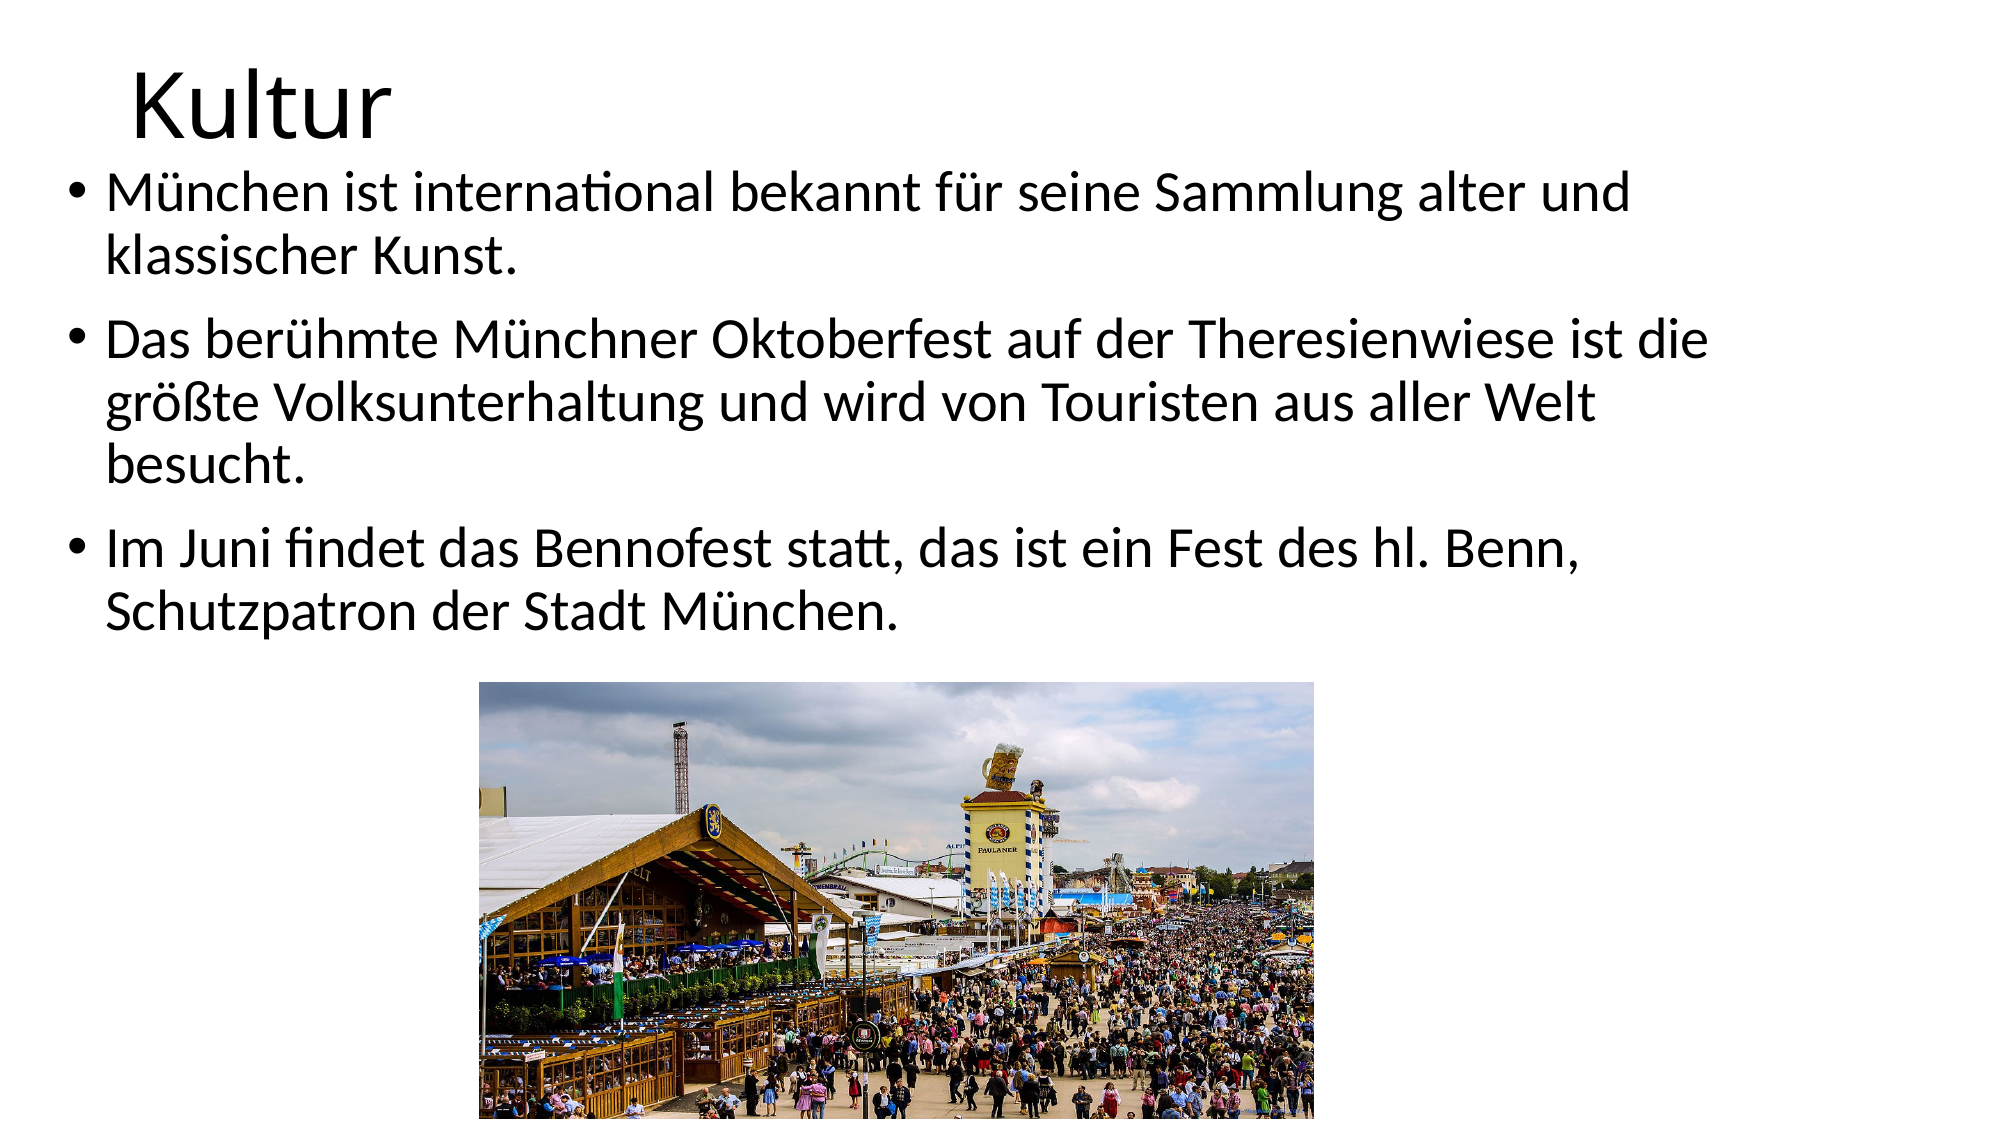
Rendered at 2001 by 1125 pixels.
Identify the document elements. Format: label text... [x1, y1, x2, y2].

list München ist international bekannt für seine Sammlung alter und klassischer Kunst. Das berühmte Münchner Oktoberfest auf der Theresienwiese ist die größte Volksunterhaltung und wird von Touristen aus aller Welt besucht. Im Juni findet das Bennofest statt, das ist ein Fest des hl. Benn, Schutzpatron der Stadt München. [52, 153, 1778, 868]
picture [479, 682, 1314, 1119]
title Kultur [113, 0, 1839, 218]
